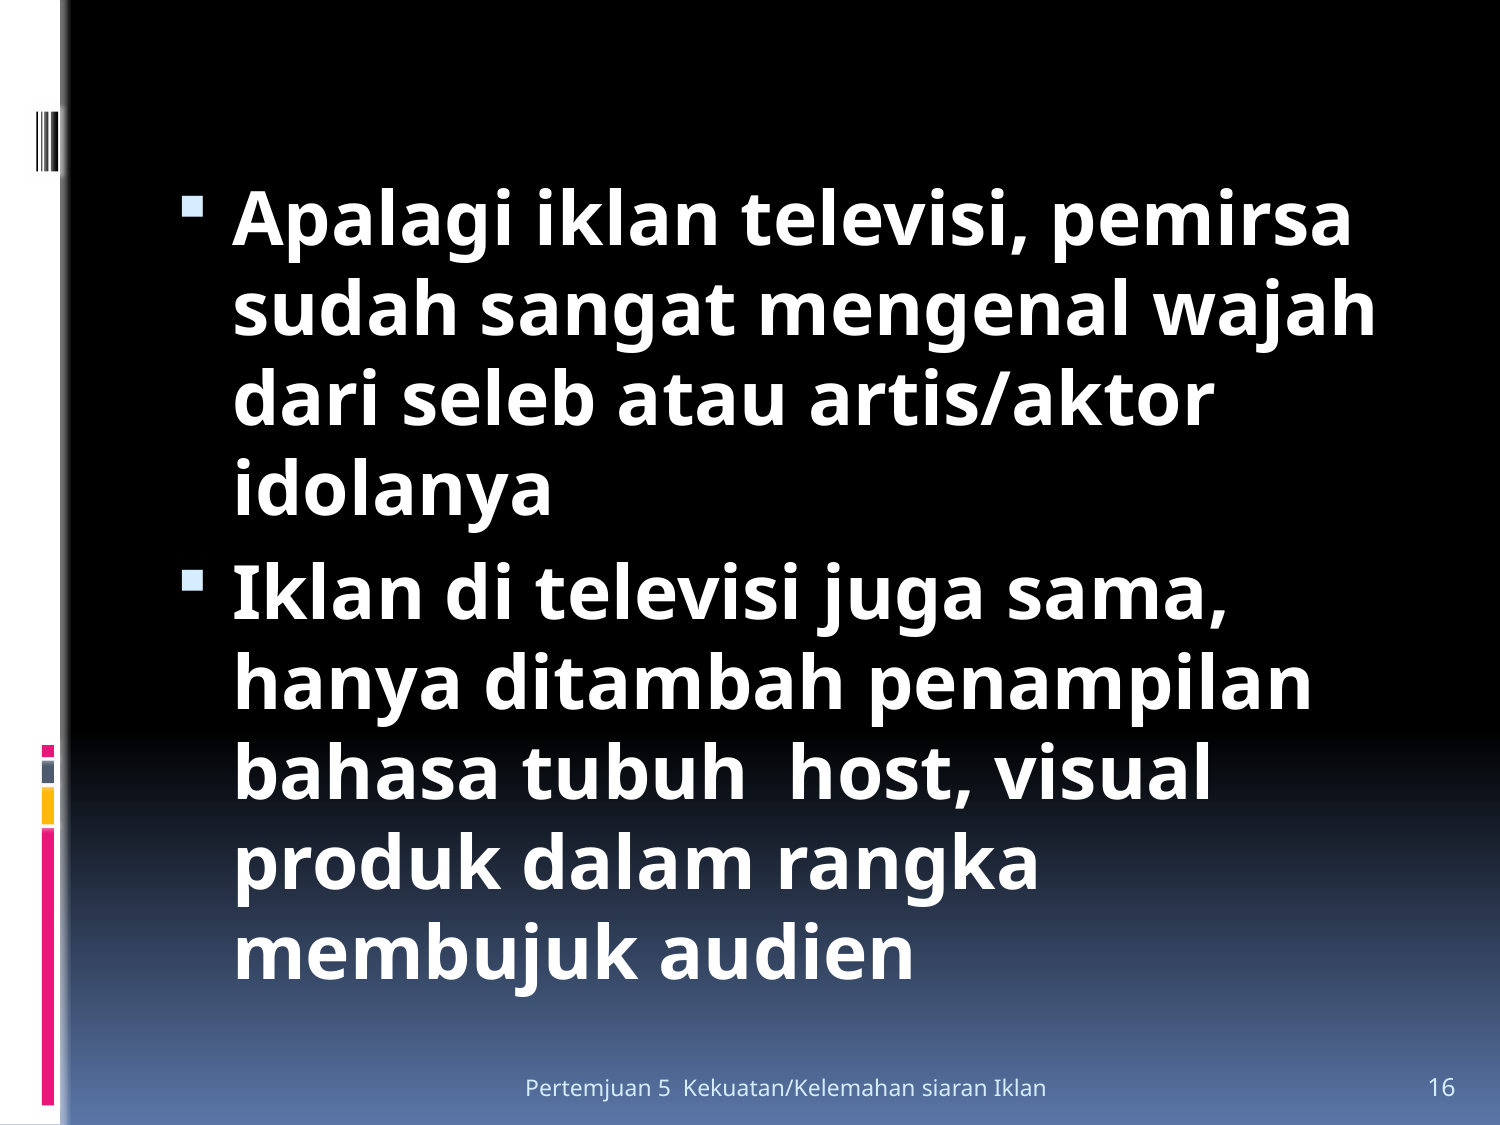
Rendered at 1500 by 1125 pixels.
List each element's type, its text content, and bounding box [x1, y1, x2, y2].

list Apalagi iklan televisi, pemirsa sudah sangat mengenal wajah dari seleb atau artis/aktor idolanya Iklan di televisi juga sama, hanya ditambah penampilan bahasa tubuh host, visual produk dalam rangka membujuk audien [150, 162, 1425, 1043]
footer Pertemjuan 5 Kekuatan/Kelemahan siaran Iklan [150, 1052, 1063, 1113]
slide_number 16 [1412, 1052, 1488, 1113]
